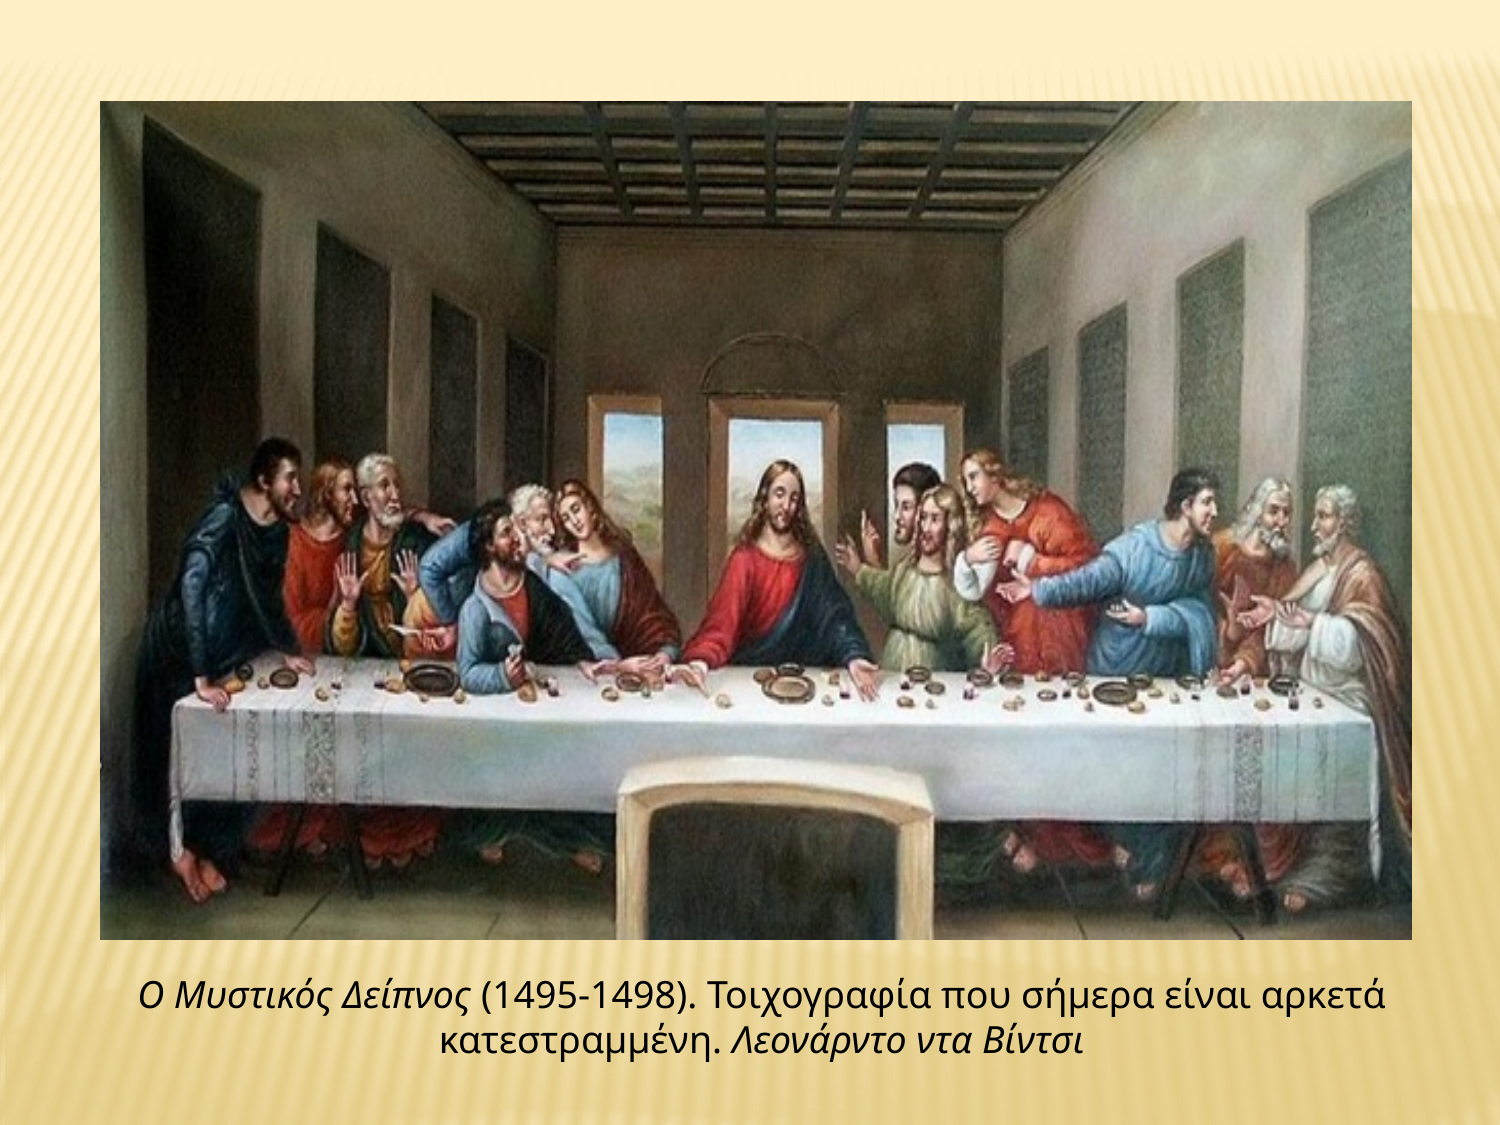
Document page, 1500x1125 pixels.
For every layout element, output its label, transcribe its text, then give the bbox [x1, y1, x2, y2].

picture [99, 101, 1412, 941]
text_box Ο Μυστικός Δείπνος (1495-1498). Τοιχογραφία που σήμερα είναι αρκετά κατεστραμμένη. Λεονάρντο ντα Βίντσι [88, 964, 1436, 1069]
